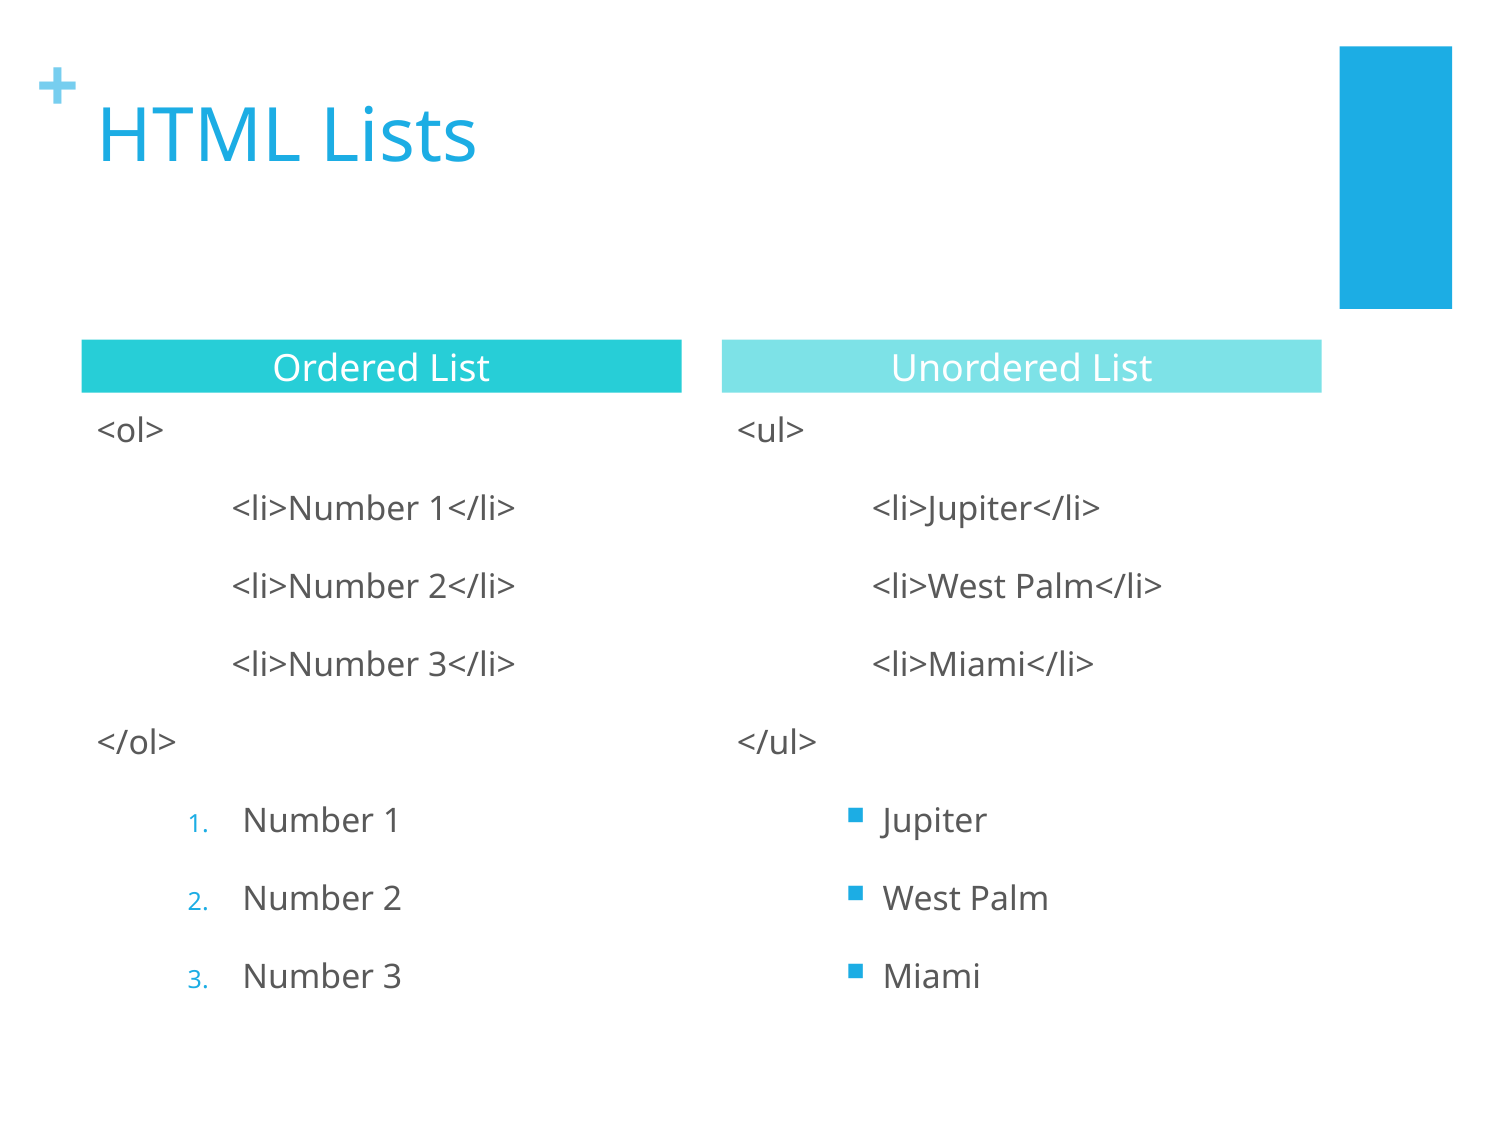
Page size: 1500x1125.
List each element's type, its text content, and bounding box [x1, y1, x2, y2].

title HTML Lists [81, 79, 1322, 263]
list Ordered List [81, 339, 682, 393]
list <ol> <li>Number 1</li> <li>Number 2</li> <li>Number 3</li> </ol> Number 1 Number 2 Number 3 [81, 401, 682, 1005]
list <ul> <li>Jupiter</li> <li>West Palm</li> <li>Miami</li> </ul> Jupiter West Palm Miami [721, 401, 1322, 1005]
list Unordered List [721, 339, 1322, 393]
